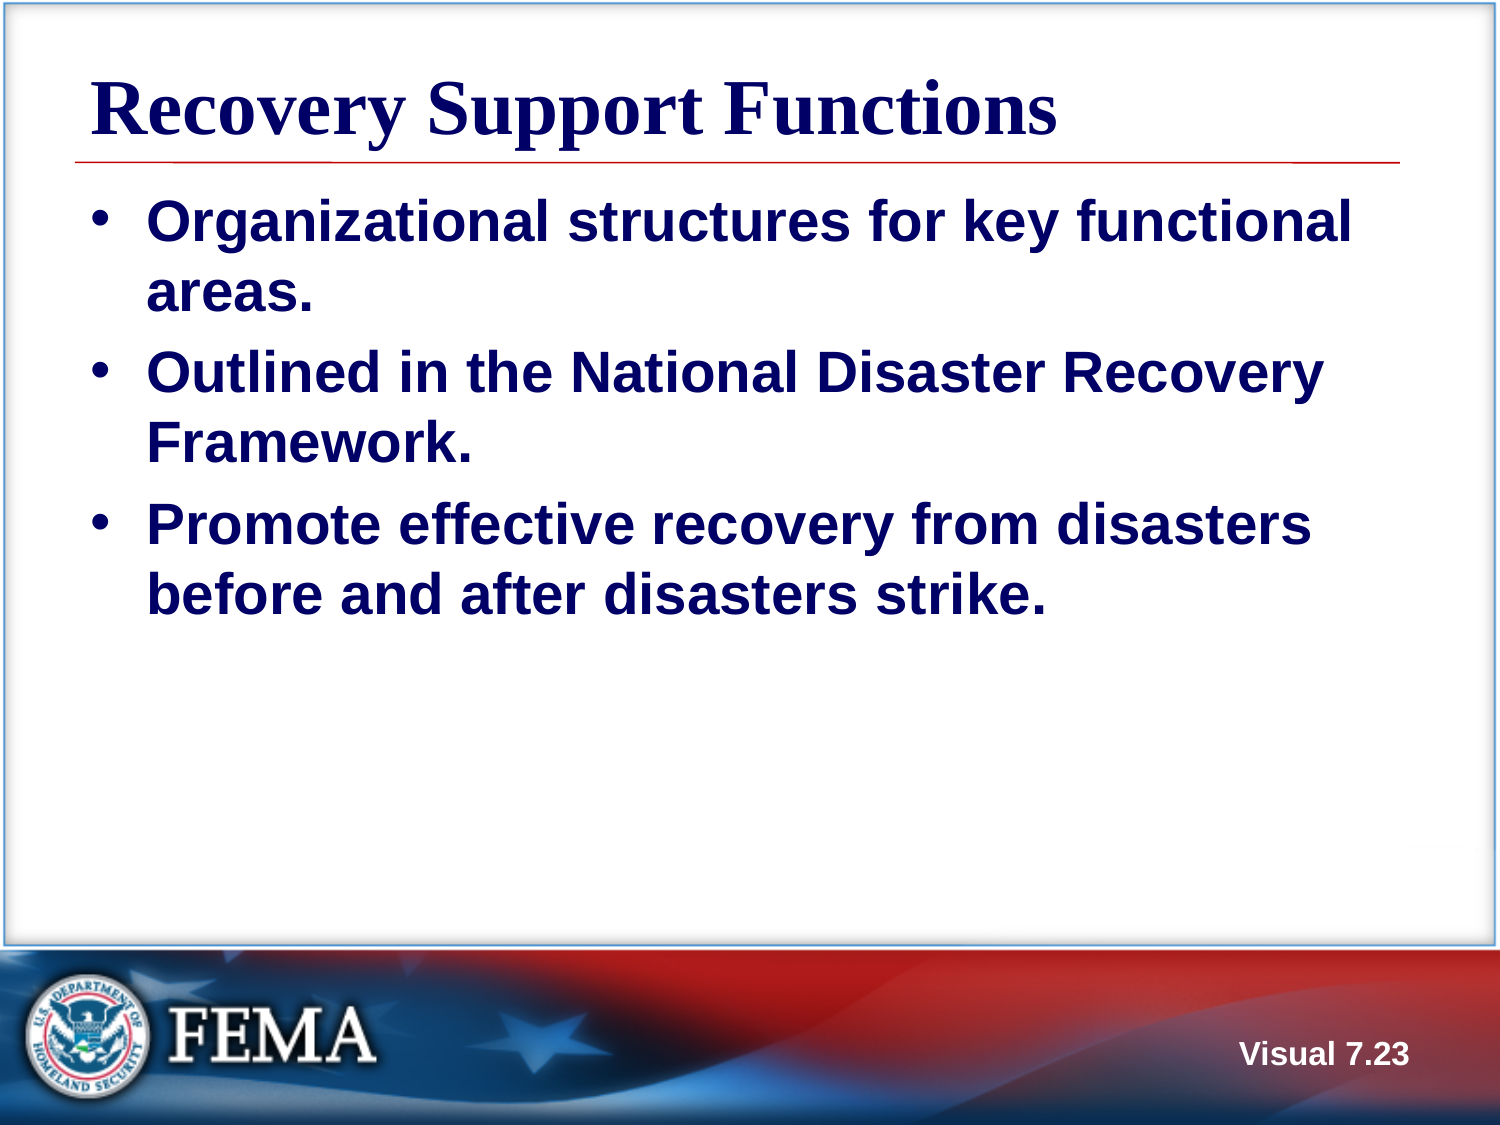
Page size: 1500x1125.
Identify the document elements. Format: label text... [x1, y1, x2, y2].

title Recovery Support Functions [74, 49, 1426, 156]
list Organizational structures for key functional areas. Outlined in the National Disaster Recovery Framework. Promote effective recovery from disasters before and after disasters strike. [74, 175, 1426, 938]
text_box Visual 7.23 [1074, 1024, 1425, 1103]
picture [0, 0, 1500, 1125]
